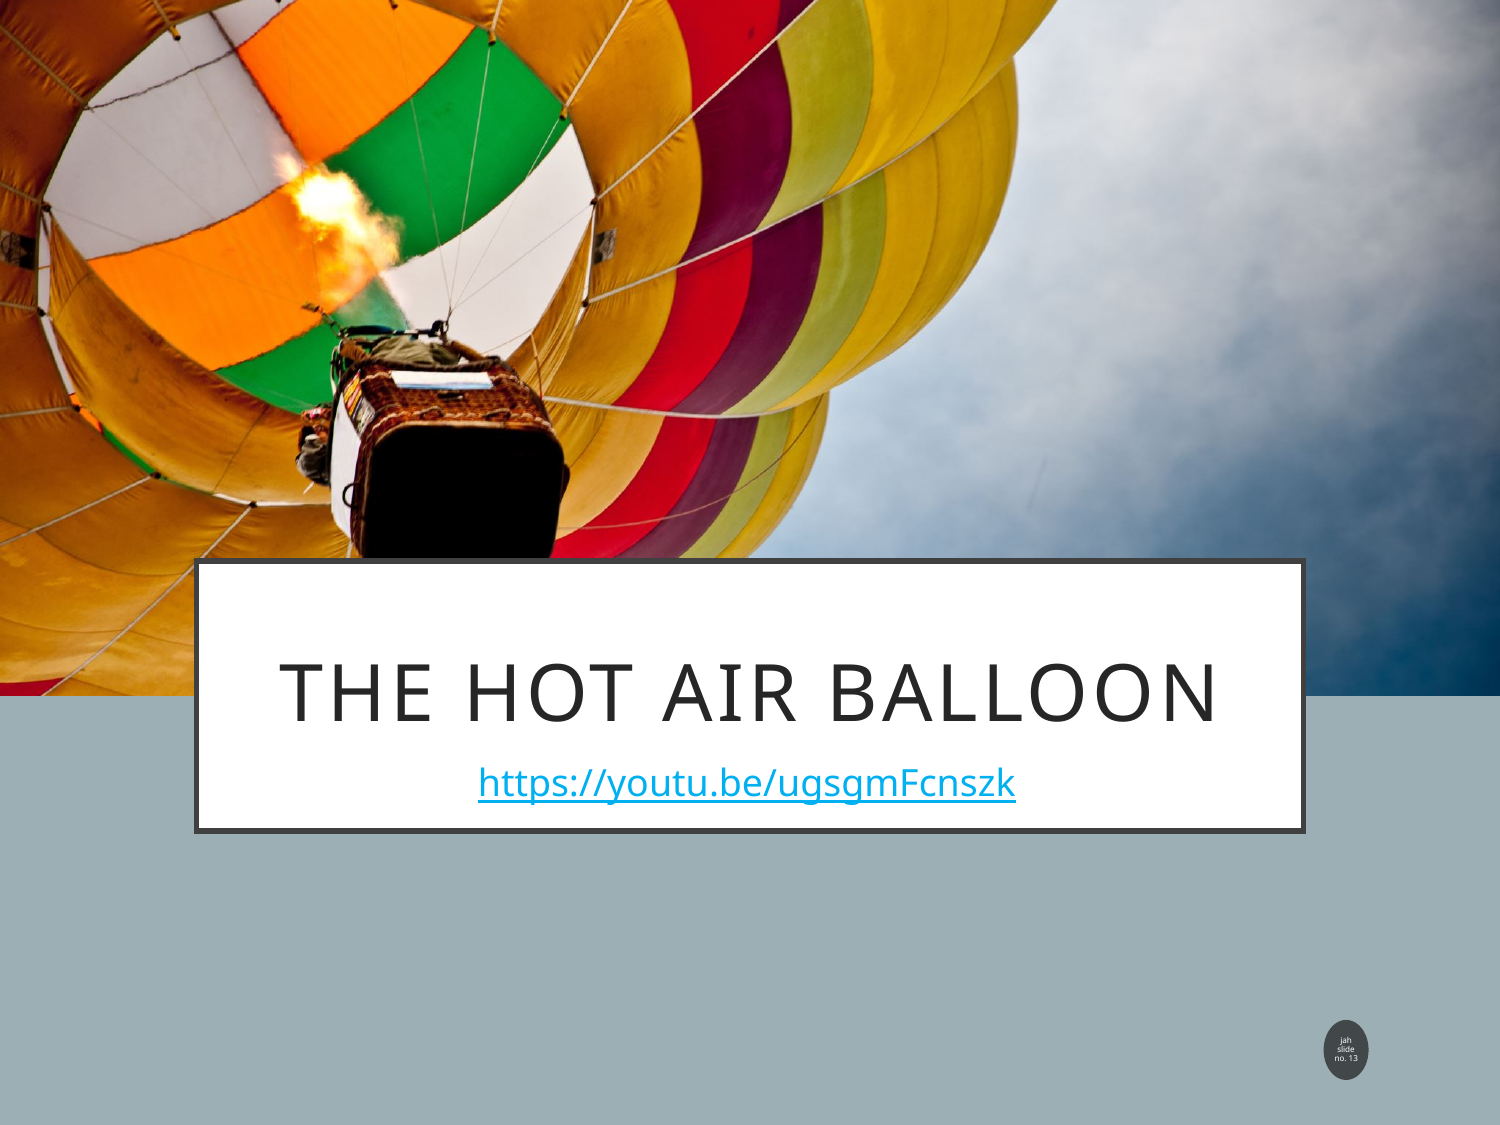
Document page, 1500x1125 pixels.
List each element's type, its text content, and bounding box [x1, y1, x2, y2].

title The Hot Air Balloon [194, 696, 1306, 834]
text_box https://youtu.be/ugsgmFcnszk [463, 751, 1214, 863]
slide_number jah slide no. 13 [1323, 1019, 1369, 1080]
picture [0, 0, 1500, 696]
